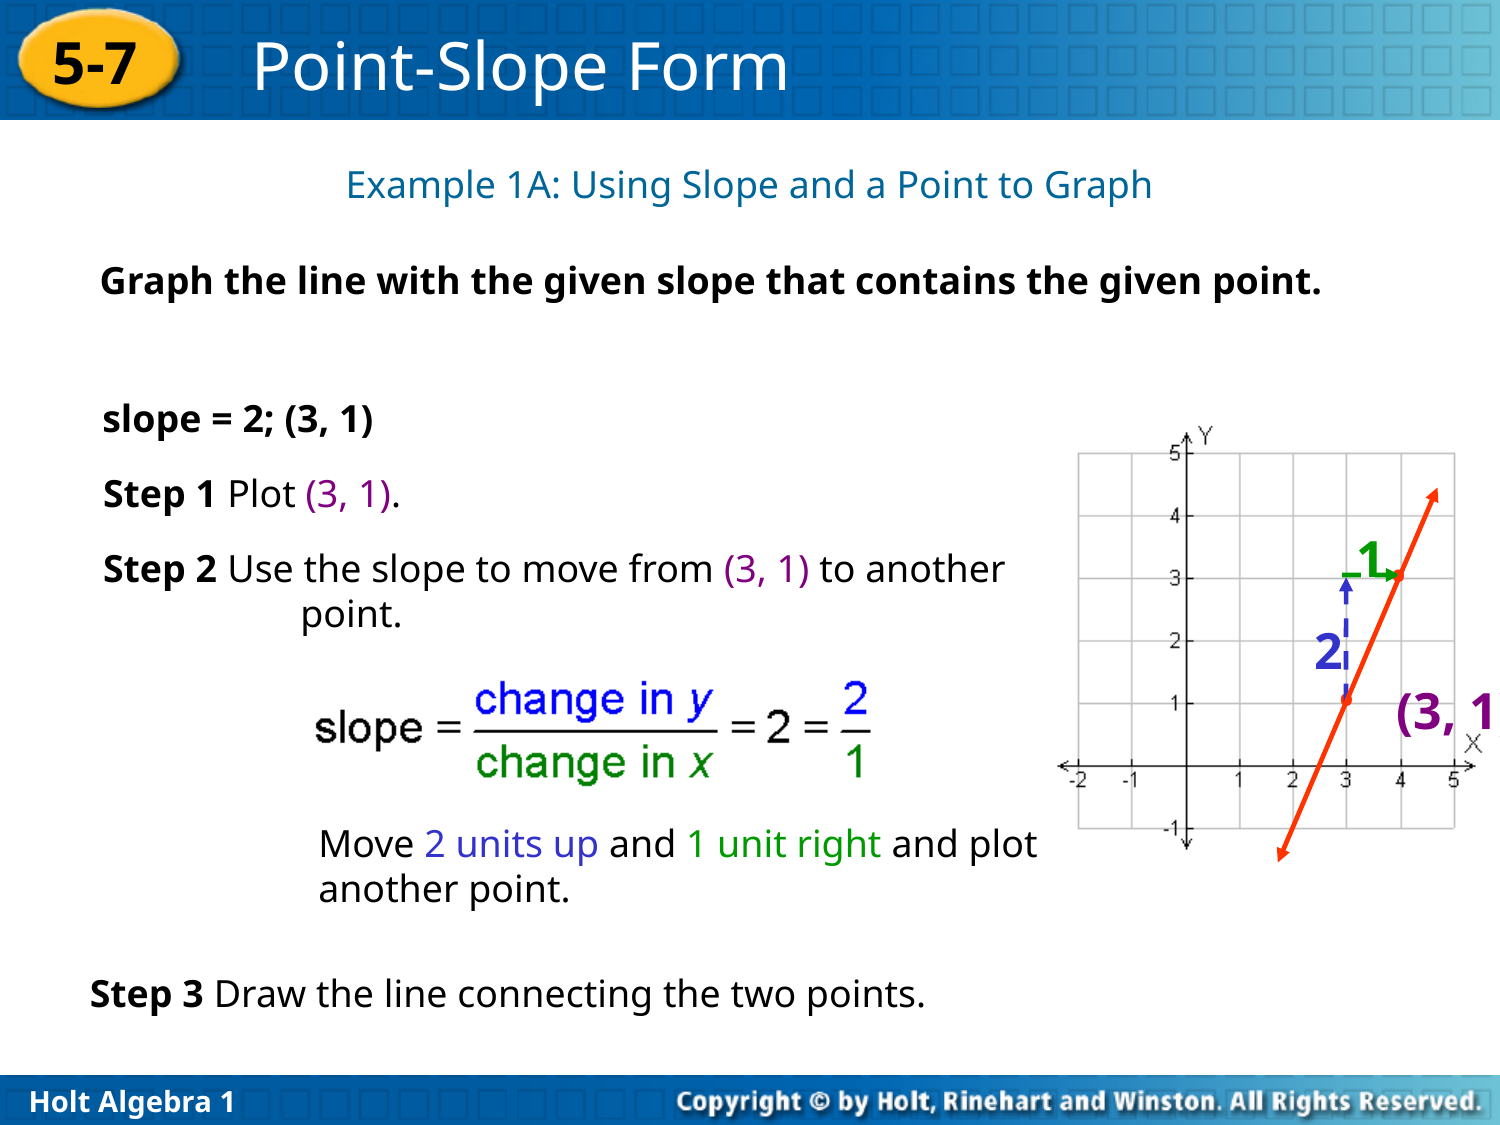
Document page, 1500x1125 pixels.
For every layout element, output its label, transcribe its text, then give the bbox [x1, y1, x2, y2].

picture [1030, 405, 1500, 876]
text_box slope = 2; (3, 1) [87, 387, 609, 448]
picture [0, 0, 1500, 120]
text_box Graph the line with the given slope that contains the given point. [84, 249, 1500, 310]
picture [0, 1075, 1500, 1125]
text_box Step 2 Use the slope to move from (3, 1) to another point. [88, 537, 1025, 643]
text_box Example 1A: Using Slope and a Point to Graph [0, 162, 1500, 214]
picture [312, 674, 876, 793]
text_box Step 1 Plot (3, 1). [88, 462, 635, 523]
text_box Step 3 Draw the line connecting the two points. [75, 962, 1388, 1023]
text_box Move 2 units up and 1 unit right and plot another point. [303, 812, 1063, 918]
